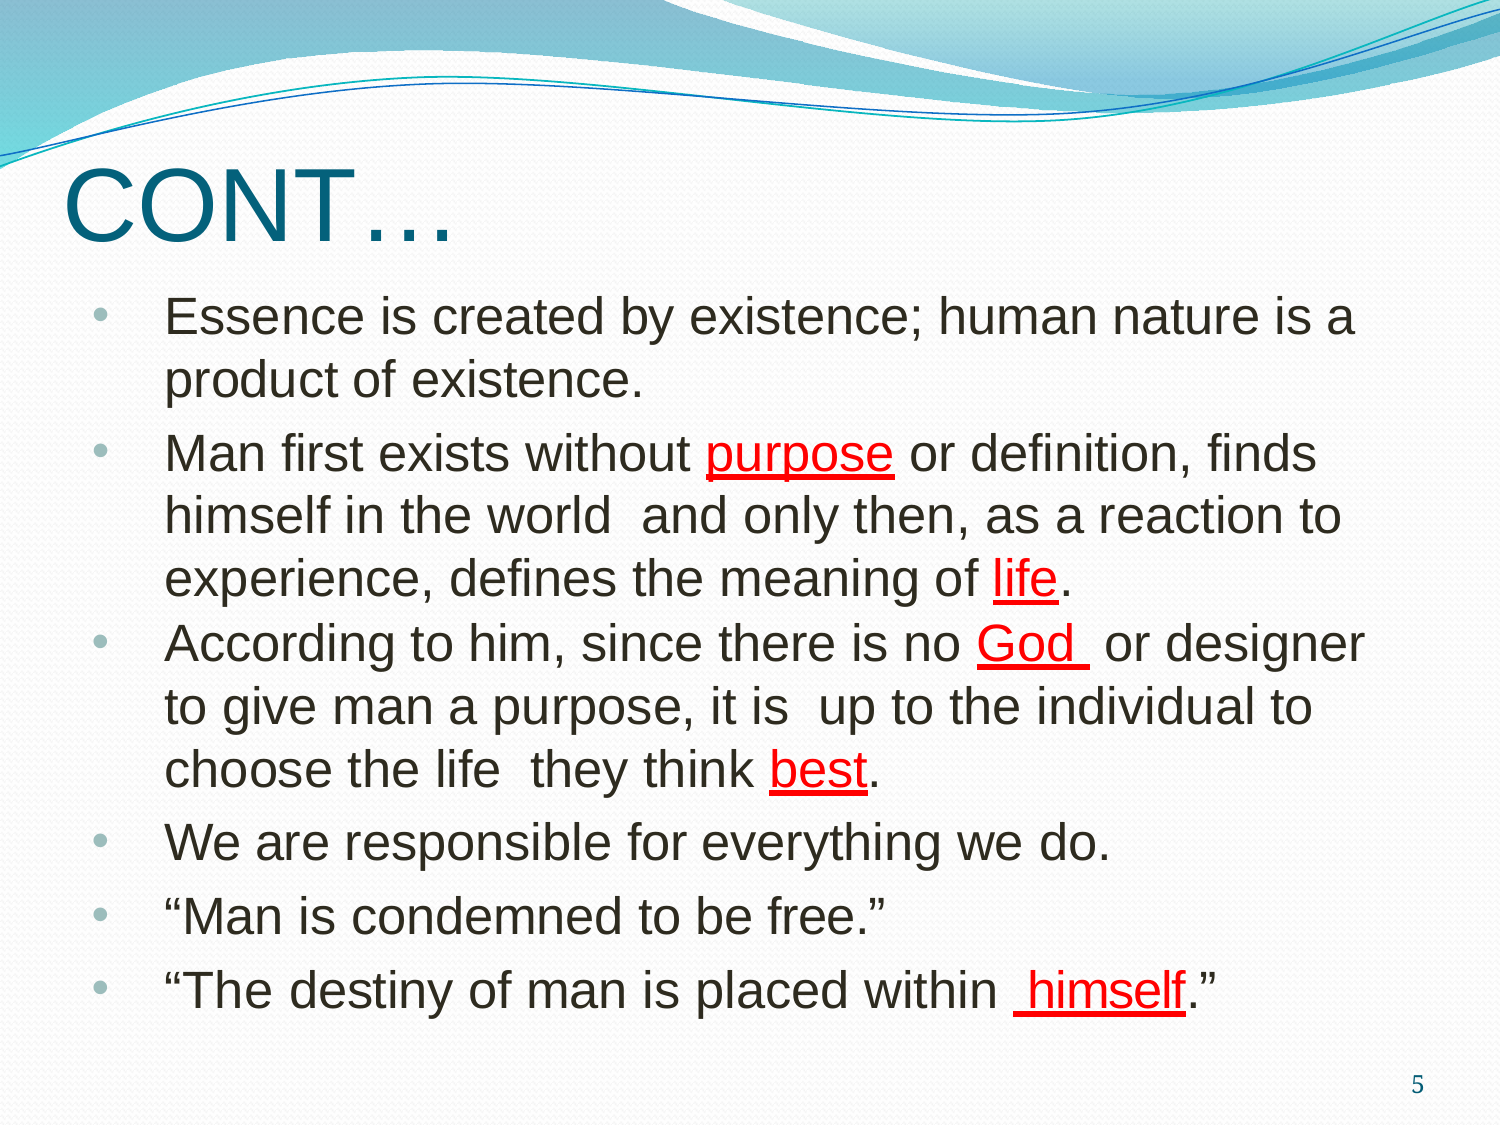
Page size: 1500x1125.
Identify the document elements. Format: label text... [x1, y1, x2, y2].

slide_number 5 [1299, 1042, 1425, 1103]
list Essence is created by existence; human nature is a product of existence. Man first exists without purpose or definition, finds himself in the world and only then, as a reaction to experience, defines the meaning of life. According to him, since there is no God or designer to give man a purpose, it is up to the individual to choose the life they think best. We are responsible for everything we do. “Man is condemned to be free.” “The destiny of man is placed within himself.” [75, 275, 1425, 1038]
title CONT… [62, 87, 1413, 263]
